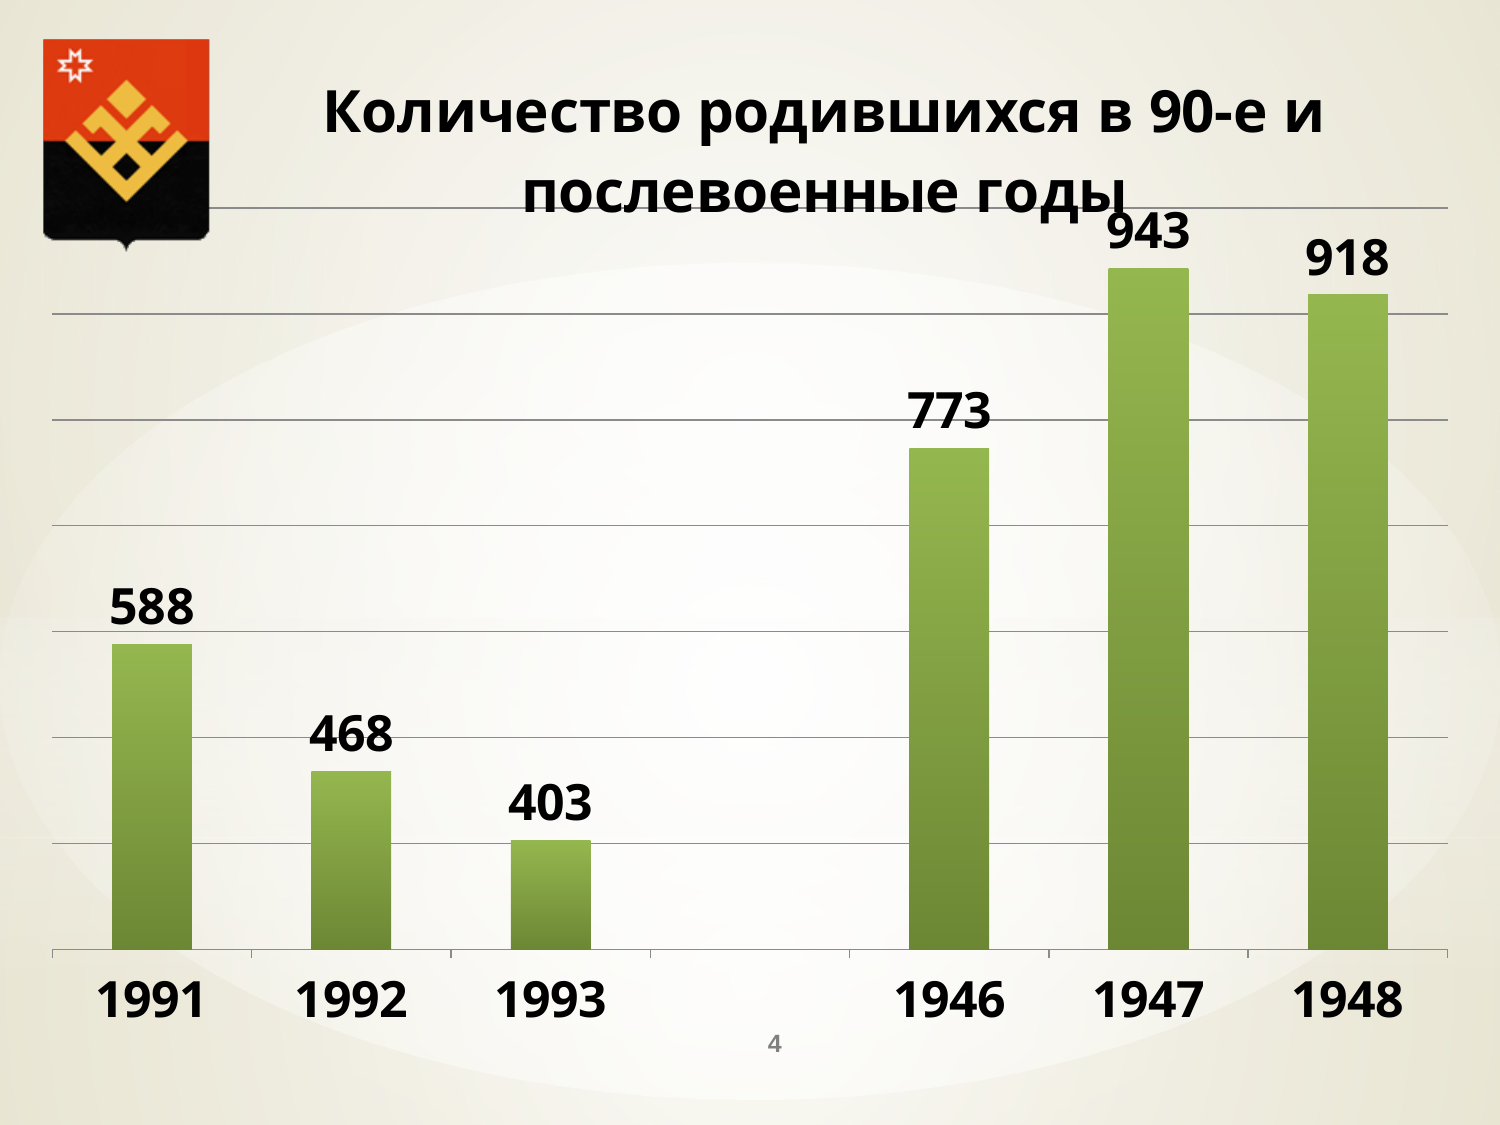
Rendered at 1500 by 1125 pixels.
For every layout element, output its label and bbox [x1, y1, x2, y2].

chart [29, 30, 1471, 1083]
